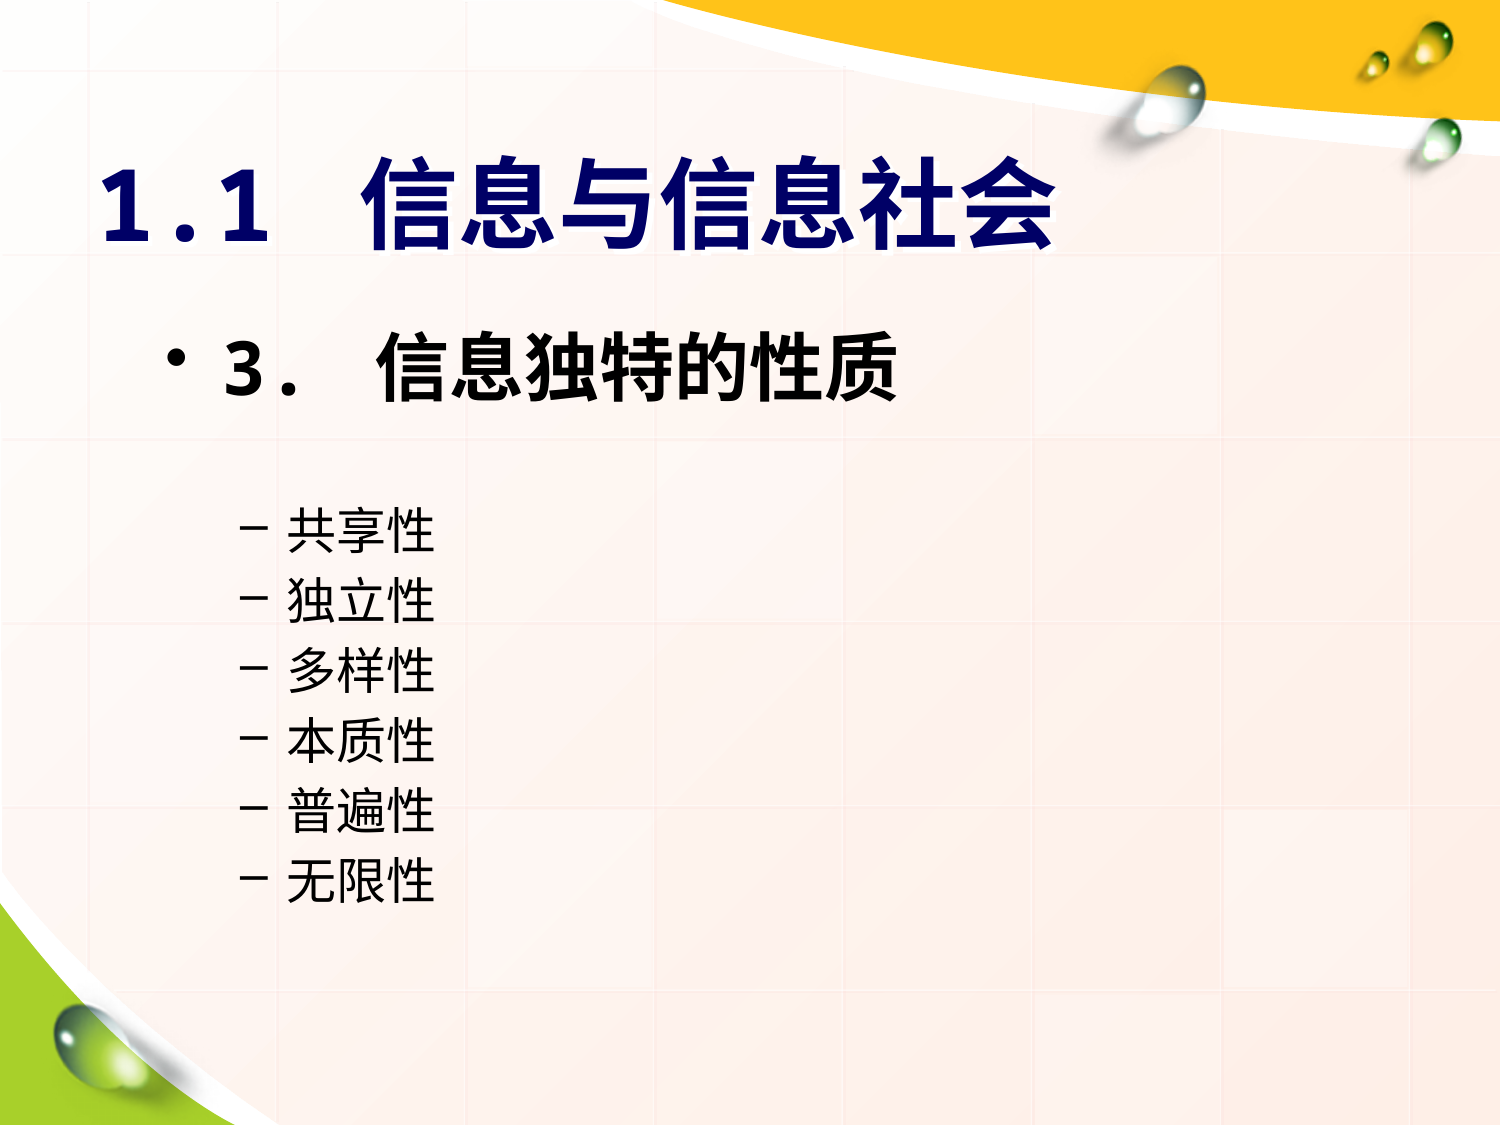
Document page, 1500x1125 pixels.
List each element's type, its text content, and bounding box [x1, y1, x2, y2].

picture [0, 926, 230, 1125]
title 1.1 信息与信息社会 [79, 125, 1430, 278]
picture [1076, 0, 1500, 306]
list 3. 信息独特的性质 共享性 独立性 多样性 本质性 普遍性 无限性 [150, 312, 1361, 1088]
